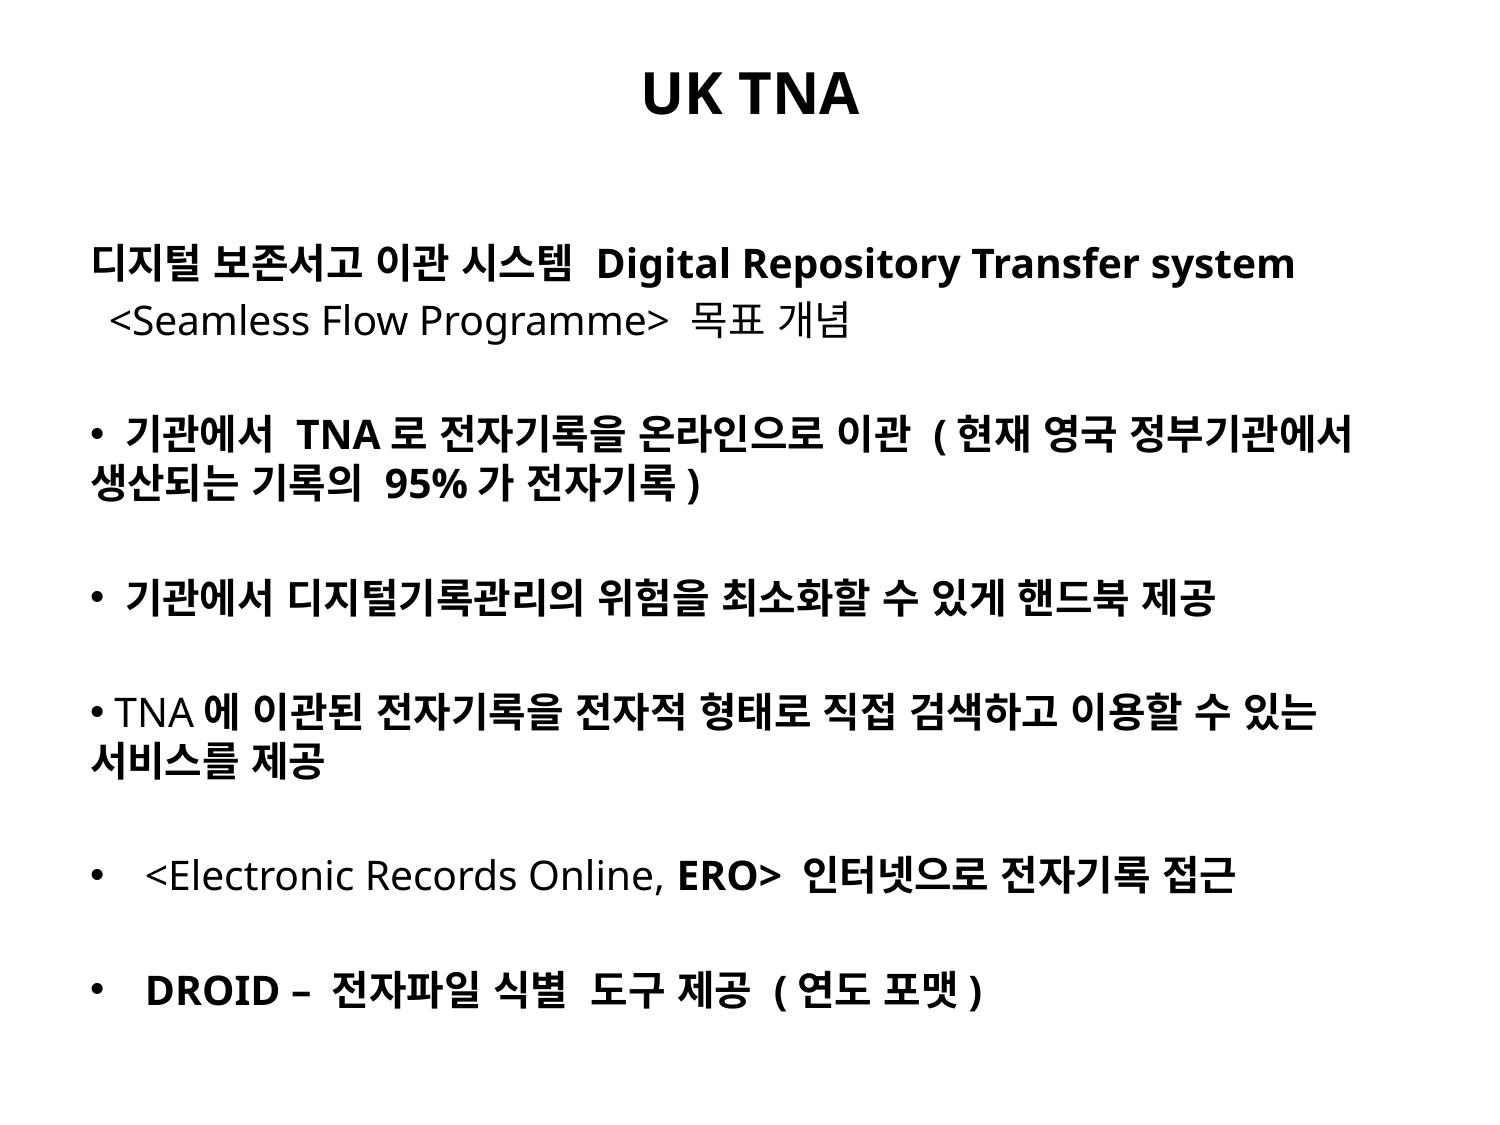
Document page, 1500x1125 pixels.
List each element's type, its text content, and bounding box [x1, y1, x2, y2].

title UK TNA [75, 0, 1425, 172]
list 디지털 보존서고 이관 시스템 Digital Repository Transfer system <Seamless Flow Programme> 목표 개념 기관에서 TNA로 전자기록을 온라인으로 이관 (현재 영국 정부기관에서 생산되는 기록의 95%가 전자기록) 기관에서 디지털기록관리의 위험을 최소화할 수 있게 핸드북 제공 TNA에 이관된 전자기록을 전자적 형태로 직접 검색하고 이용할 수 있는 서비스를 제공 <Electronic Records Online, ERO> 인터넷으로 전자기록 접근 DROID – 전자파일 식별 도구 제공 (연도 포맷) [75, 172, 1425, 1024]
